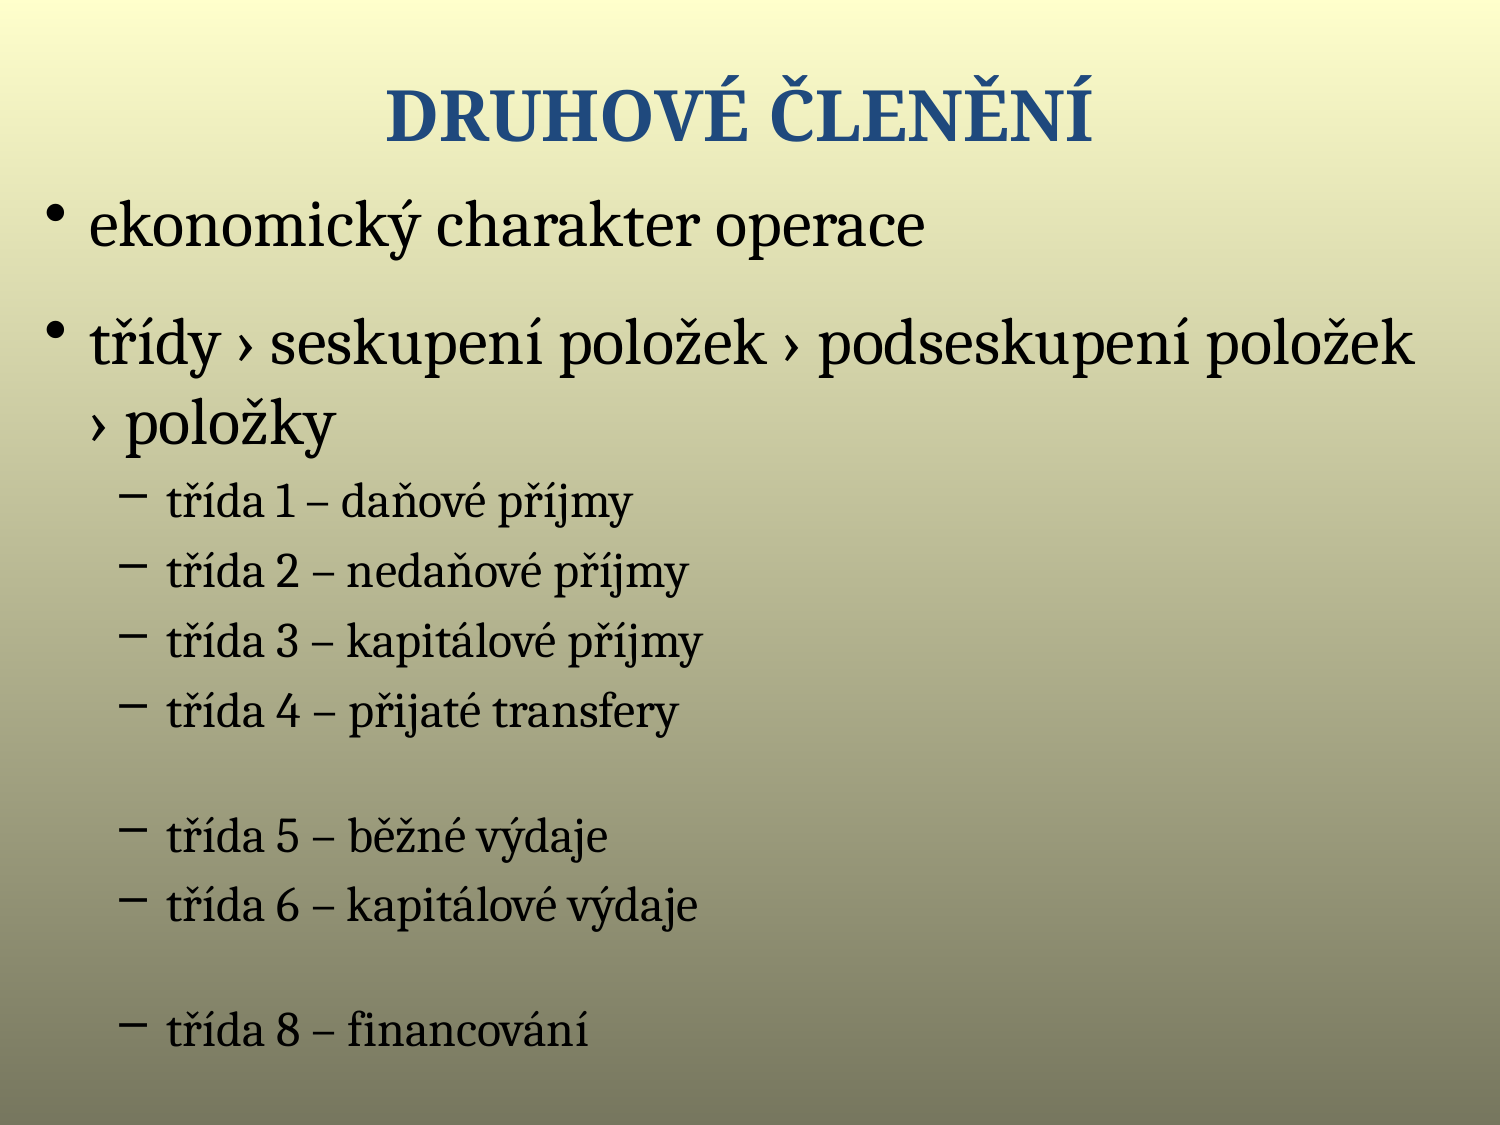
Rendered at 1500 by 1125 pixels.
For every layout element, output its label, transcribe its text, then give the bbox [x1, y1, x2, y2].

list ekonomický charakter operace třídy › seskupení položek › podseskupení položek › položky třída 1 – daňové příjmy třída 2 – nedaňové příjmy třída 3 – kapitálové příjmy třída 4 – přijaté transfery třída 5 – běžné výdaje třída 6 – kapitálové výdaje třída 8 – financování [29, 172, 1459, 1071]
title Druhové členění [64, 42, 1415, 164]
